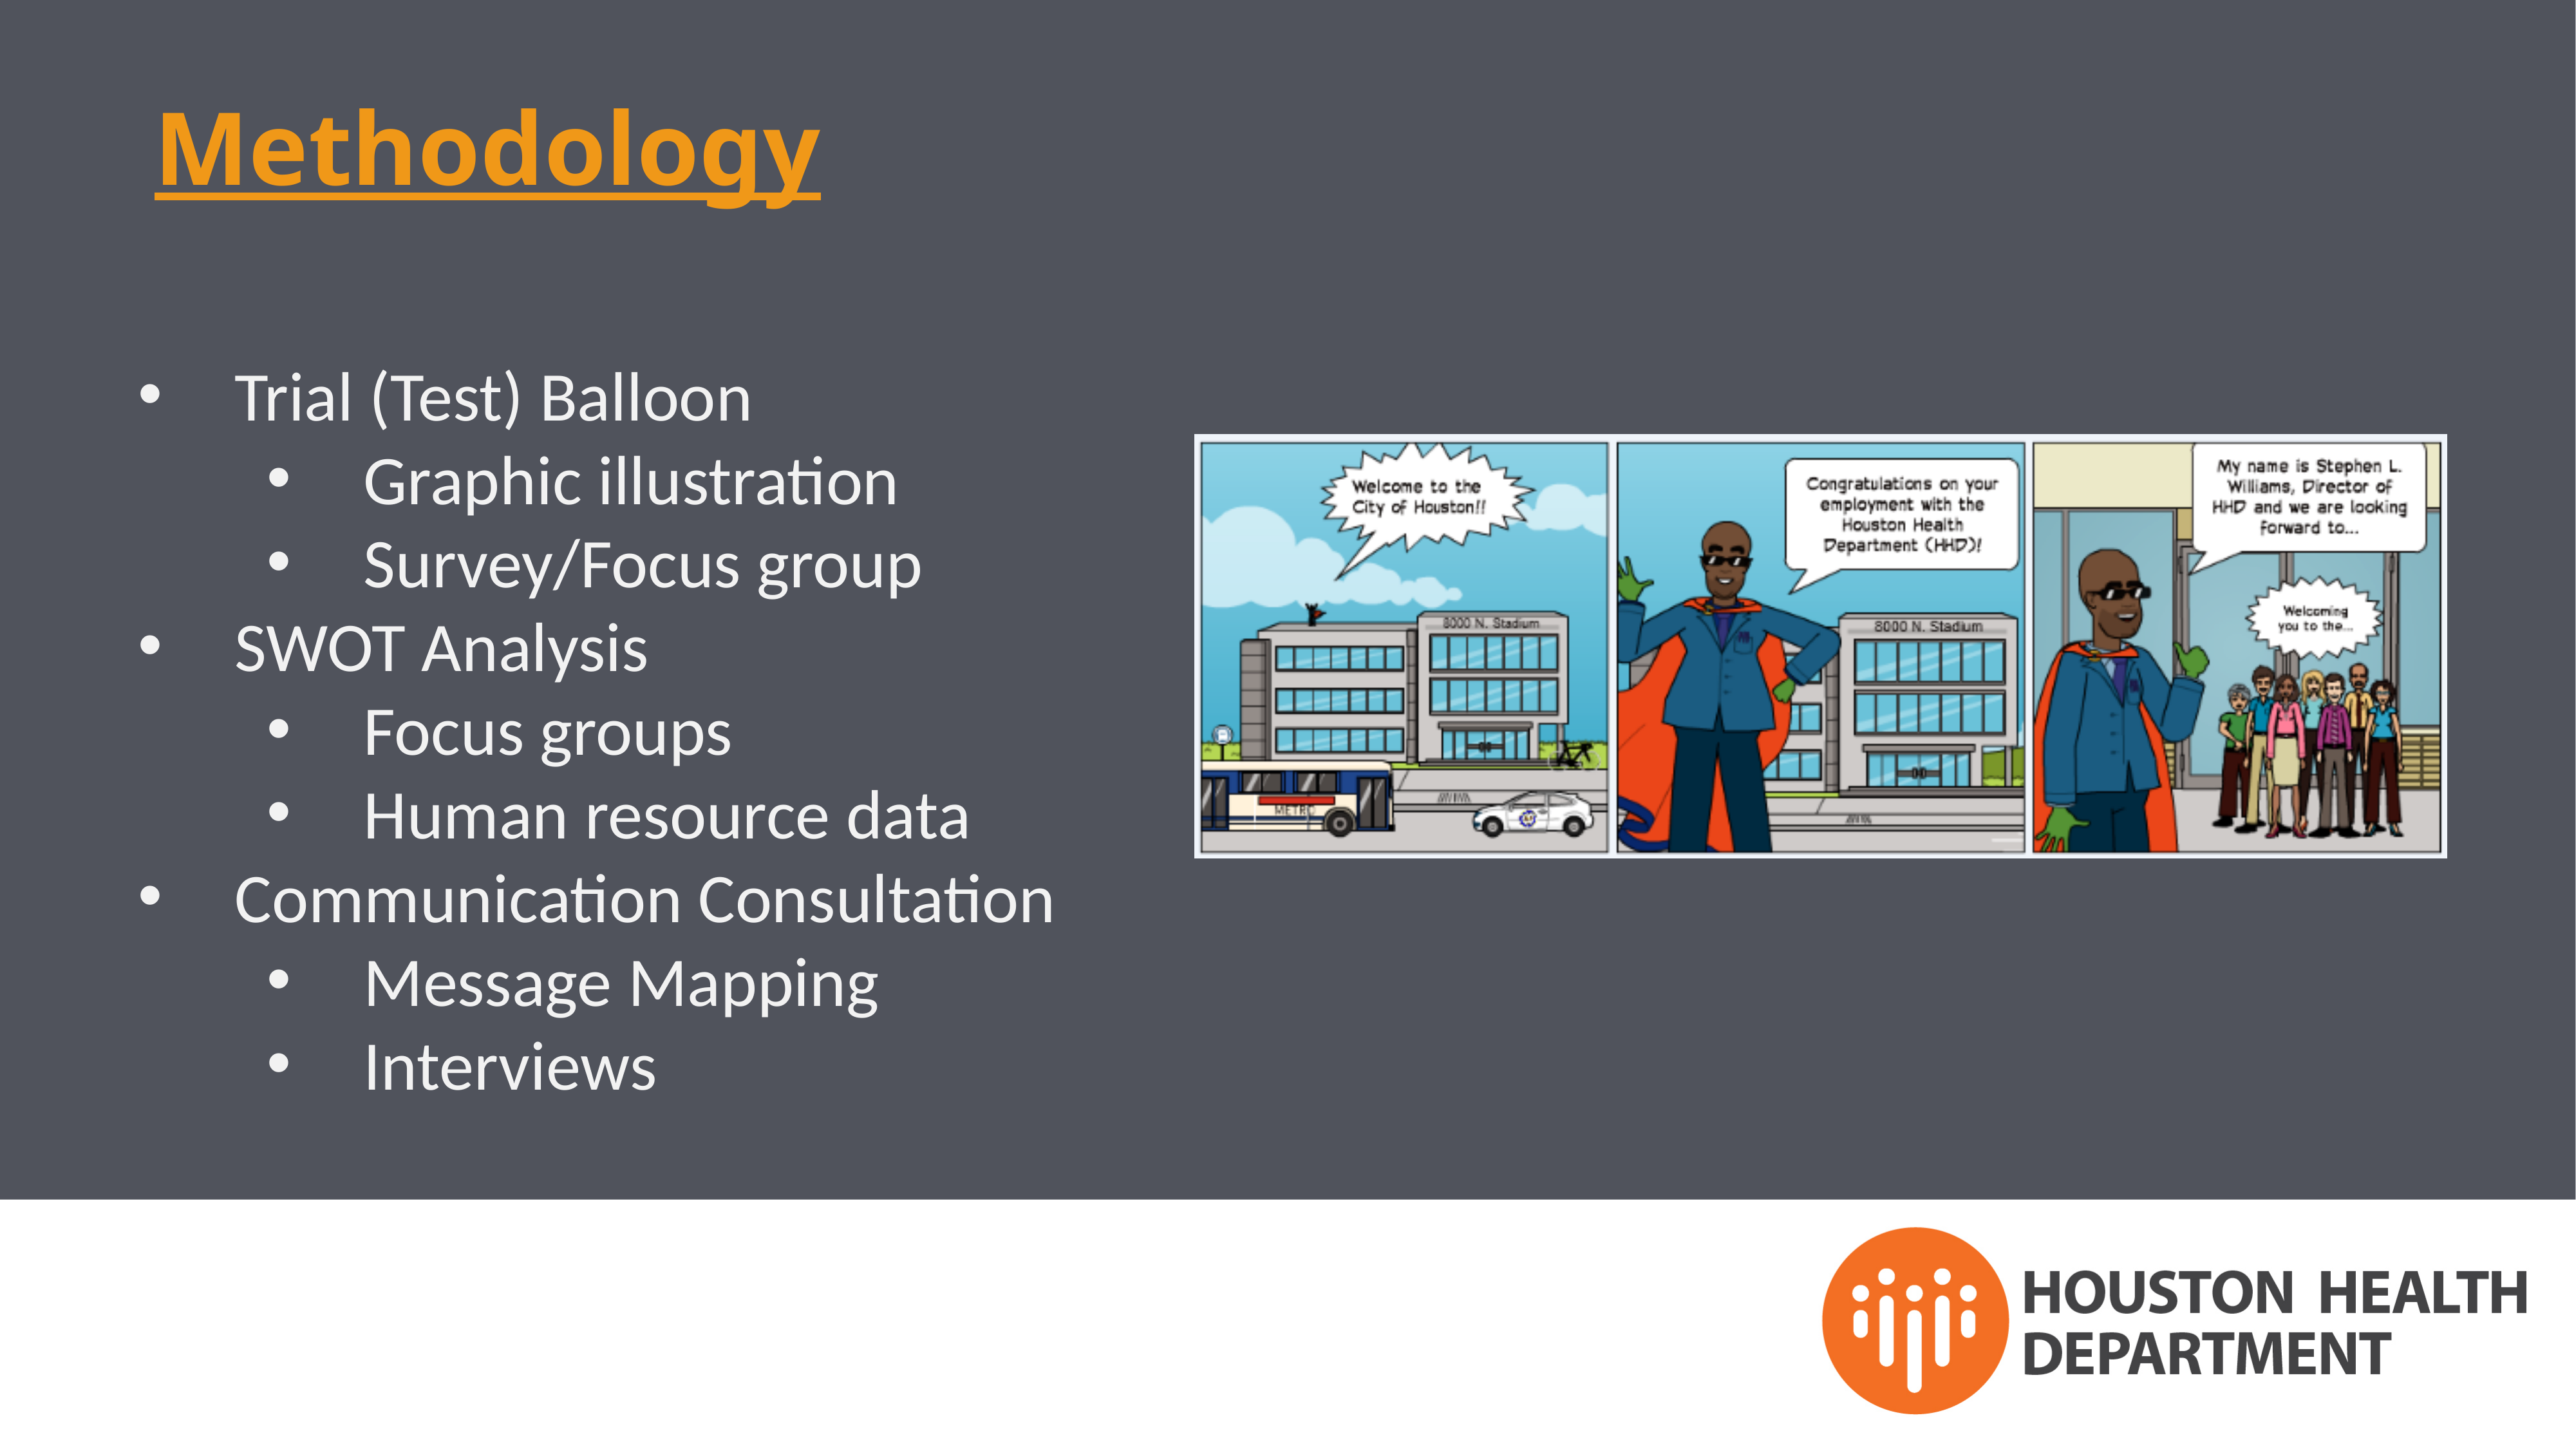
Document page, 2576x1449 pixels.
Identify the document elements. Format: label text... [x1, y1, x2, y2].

text_box Trial (Test) Balloon Graphic illustration Survey/Focus group SWOT Analysis Focus groups Human resource data Communication Consultation Message Mapping Interviews [128, 346, 1795, 1193]
picture [0, 0, 2576, 1449]
title Methodology [128, 24, 2447, 266]
